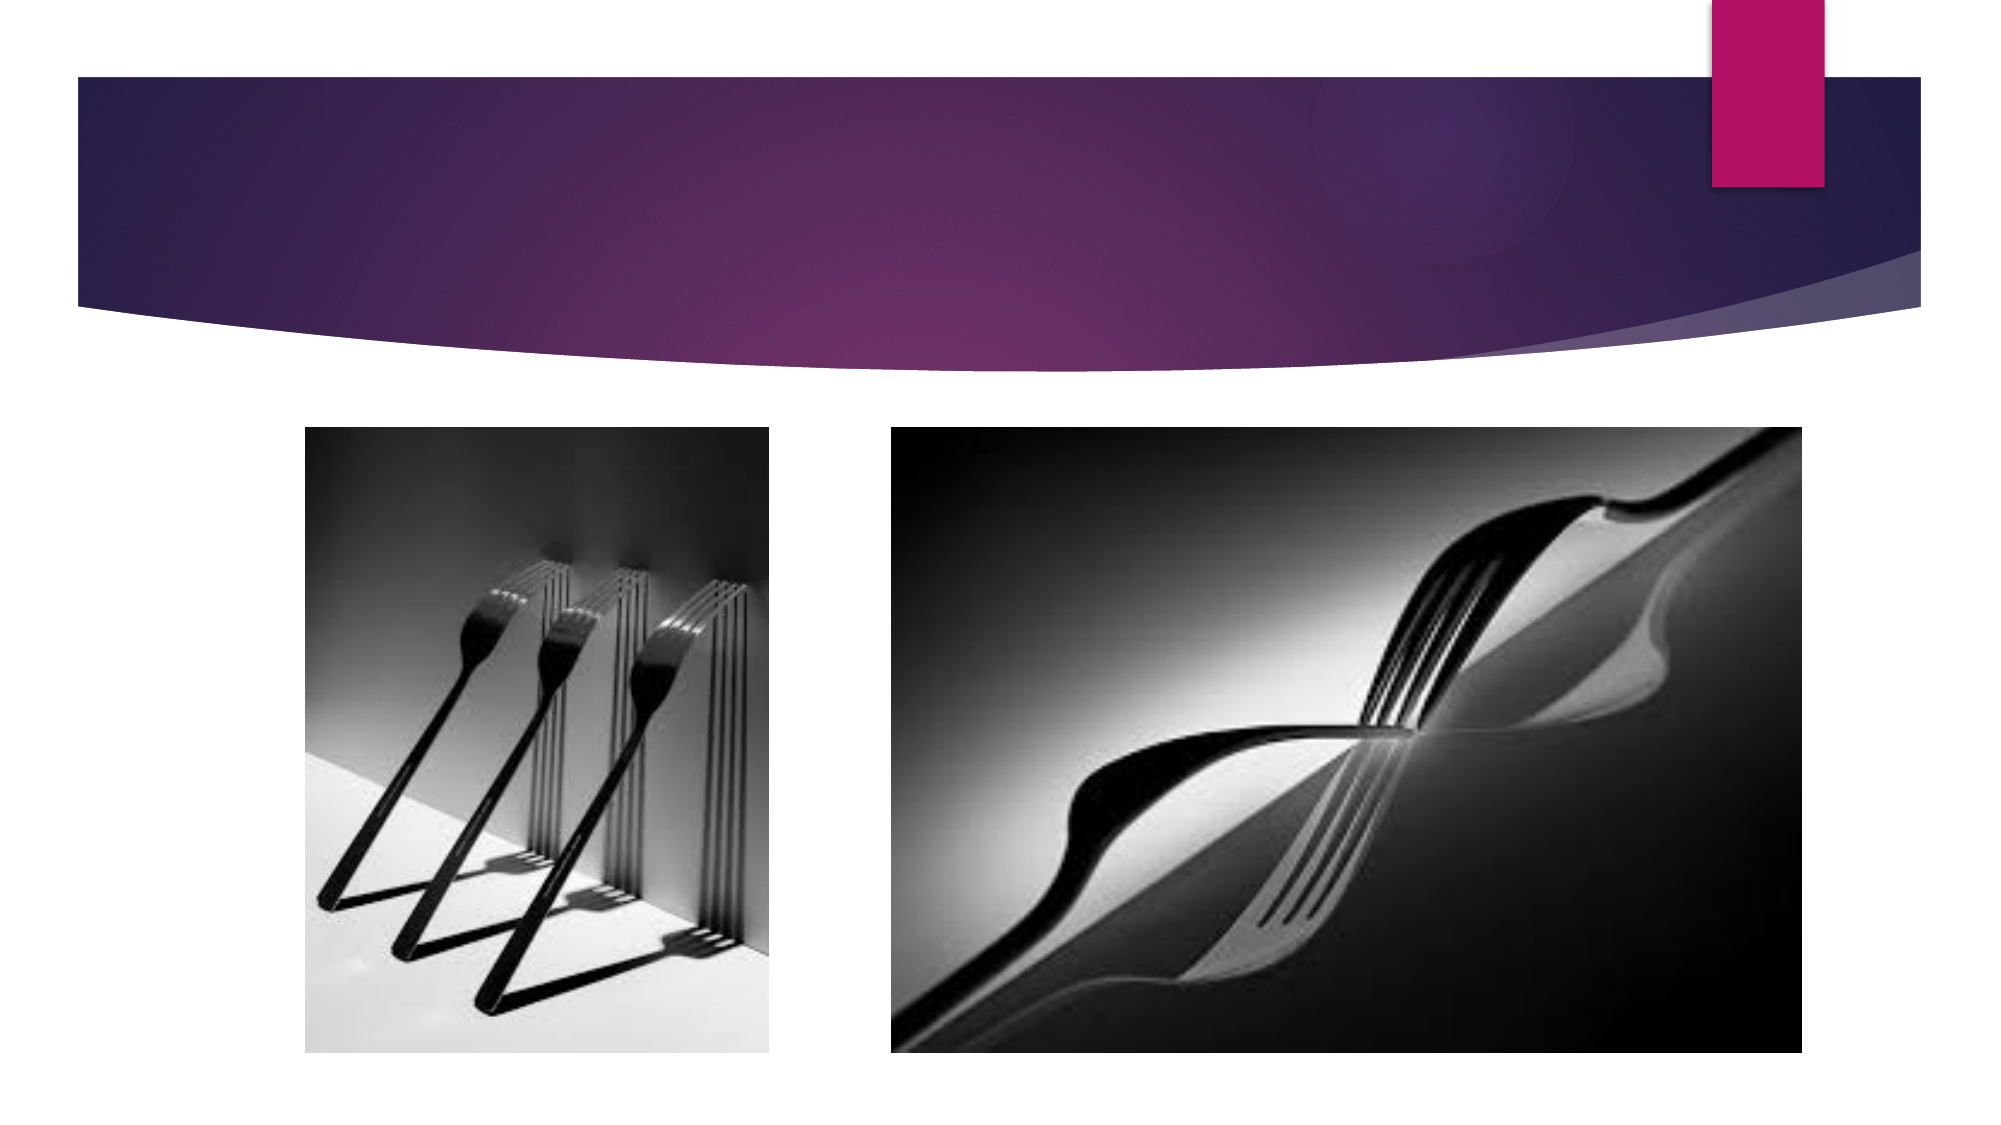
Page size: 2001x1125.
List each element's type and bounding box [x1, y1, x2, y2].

list [890, 427, 1803, 1054]
list [305, 426, 769, 1054]
